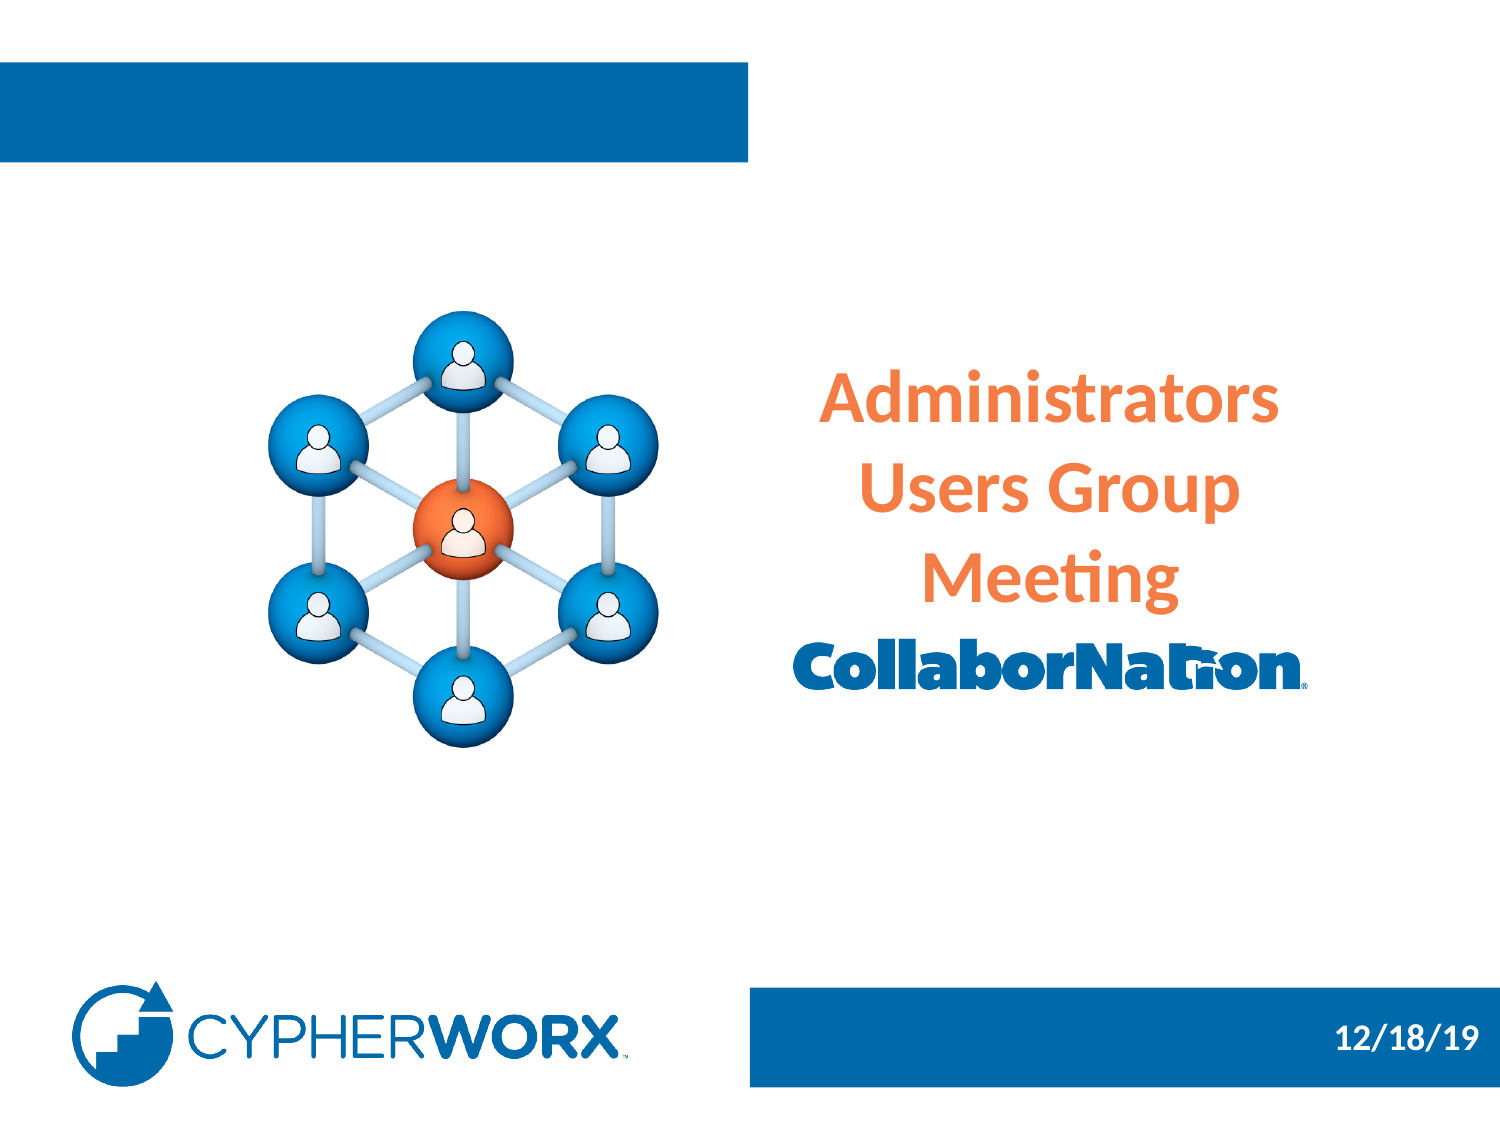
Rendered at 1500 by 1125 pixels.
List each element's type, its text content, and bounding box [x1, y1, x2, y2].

text_box 12/18/19 [1318, 1005, 1495, 1066]
picture [72, 980, 628, 1087]
picture [792, 638, 1308, 690]
text_box Administrators Users Group Meeting [804, 339, 1296, 625]
picture [216, 282, 710, 776]
